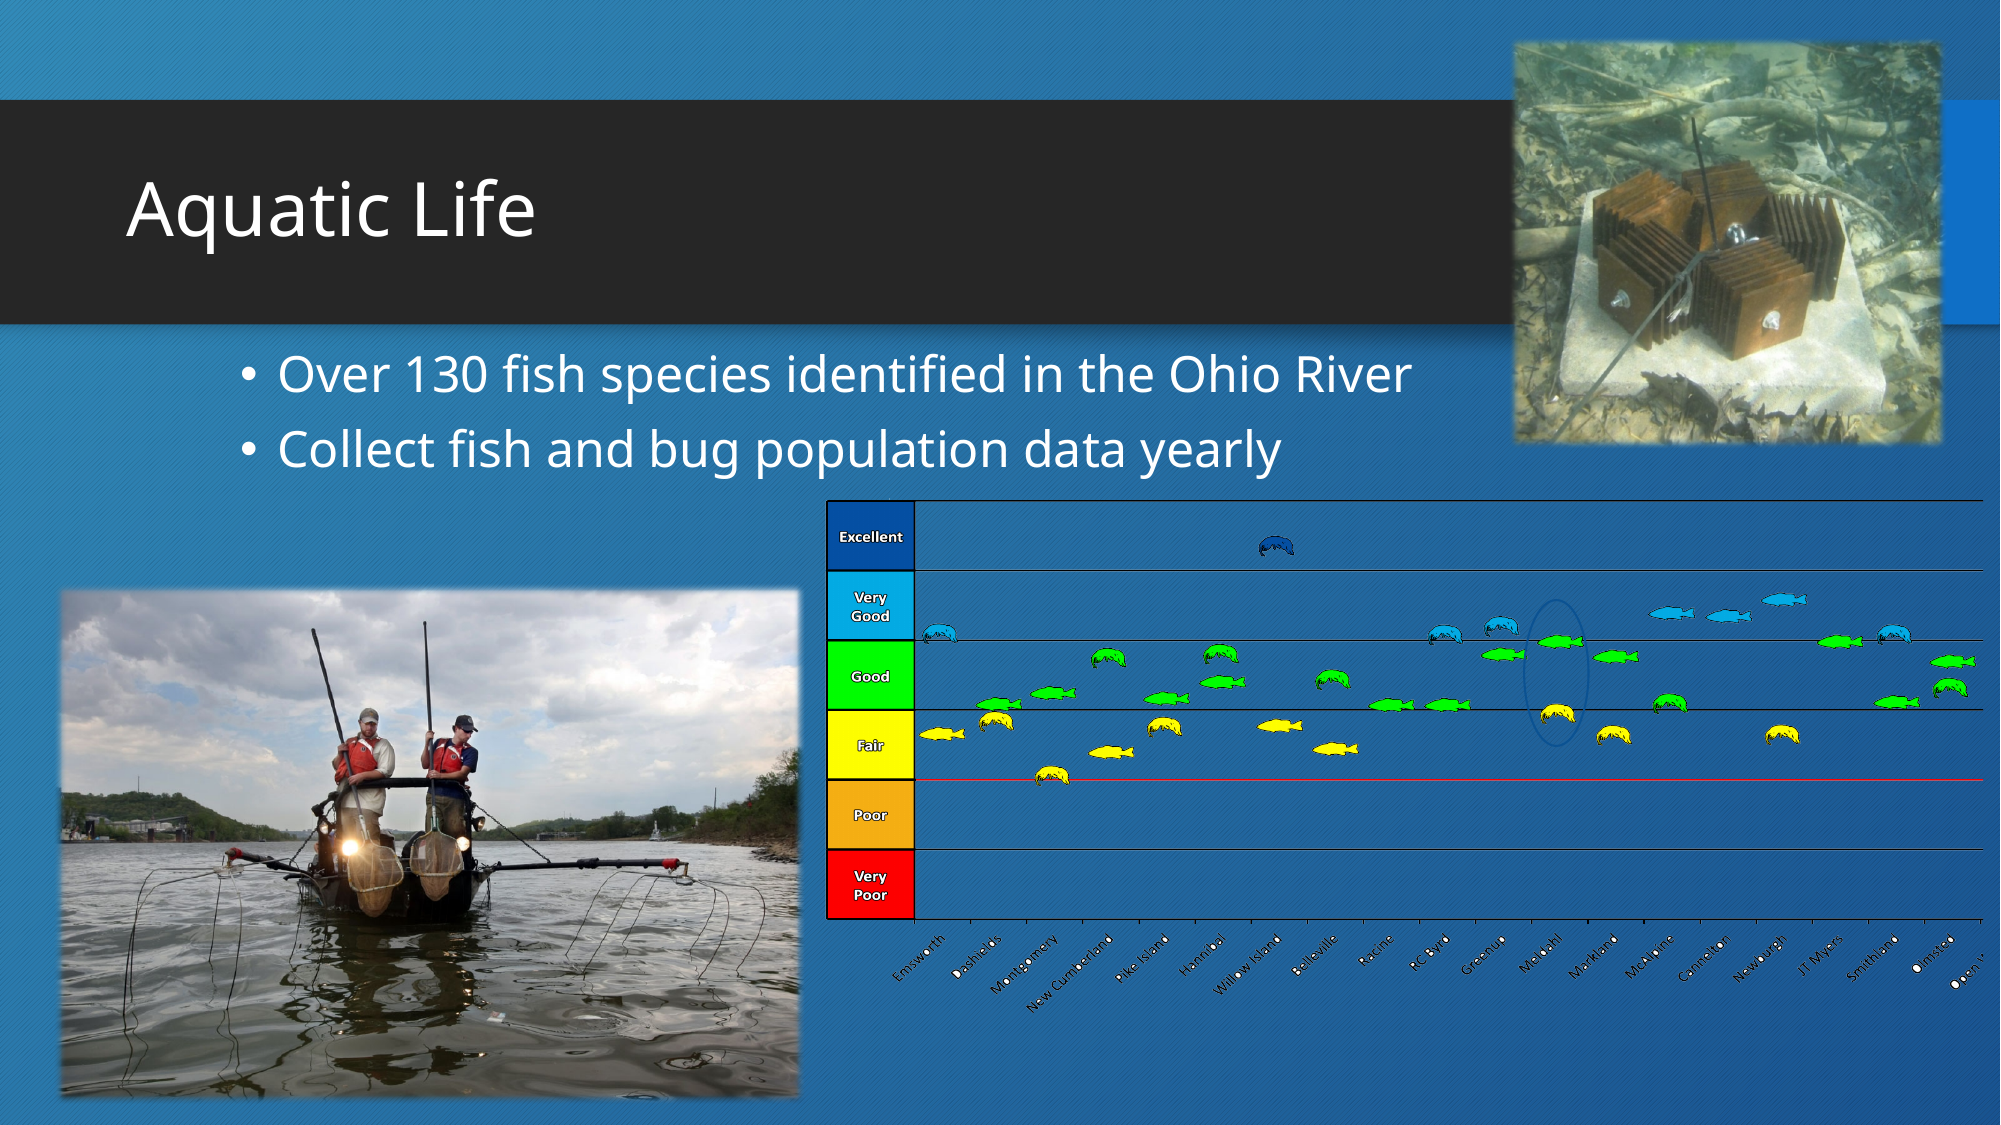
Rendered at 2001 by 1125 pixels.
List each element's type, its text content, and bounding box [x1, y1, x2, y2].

picture [54, 583, 805, 1104]
list Over 130 fish species identified in the Ohio River Collect fish and bug population data yearly [225, 342, 1625, 1085]
picture [823, 498, 1984, 1020]
picture [0, 36, 2000, 449]
title Aquatic Life [111, 123, 1507, 301]
